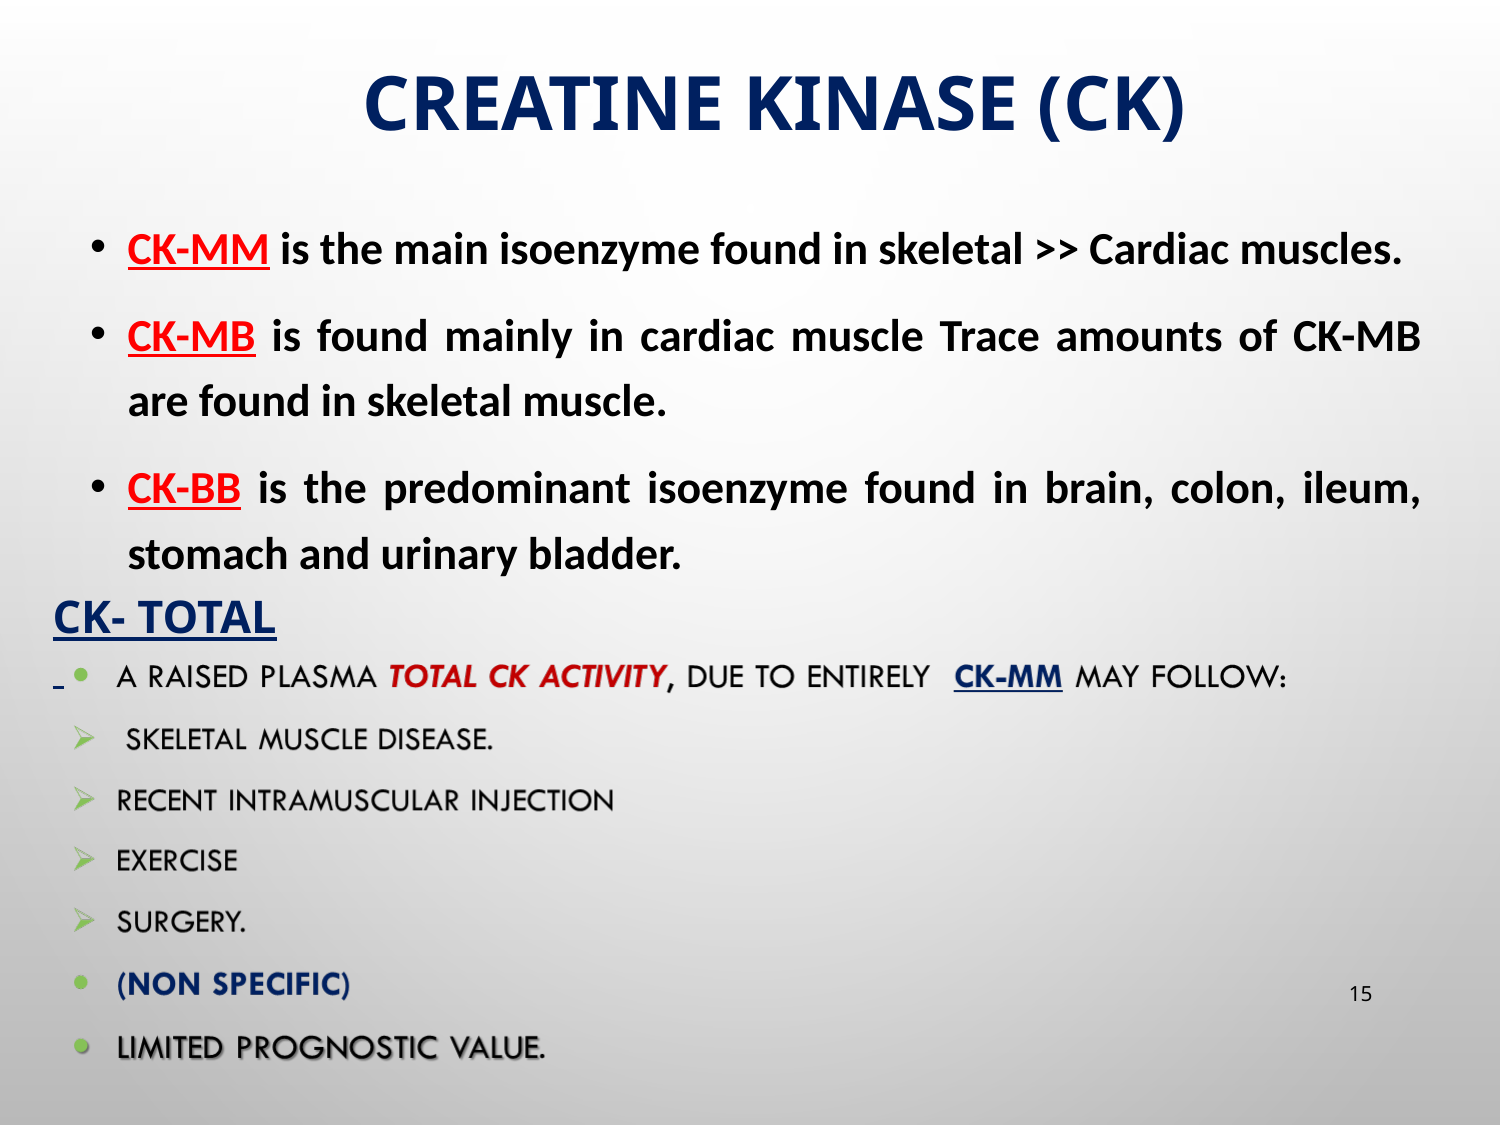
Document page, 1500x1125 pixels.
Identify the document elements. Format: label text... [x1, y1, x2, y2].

text_box CK- total [37, 587, 938, 700]
slide_number 15 [1314, 965, 1388, 1025]
picture [0, 0, 1500, 1125]
list CK-MM is the main isoenzyme found in skeletal >> Cardiac muscles. CK-MB is found mainly in cardiac muscle Trace amounts of CK-MB are found in skeletal muscle. CK-BB is the predominant isoenzyme found in brain, colon, ileum, stomach and urinary bladder. [75, 200, 1438, 1033]
title Creatine kinase (CK) [99, 50, 1450, 163]
